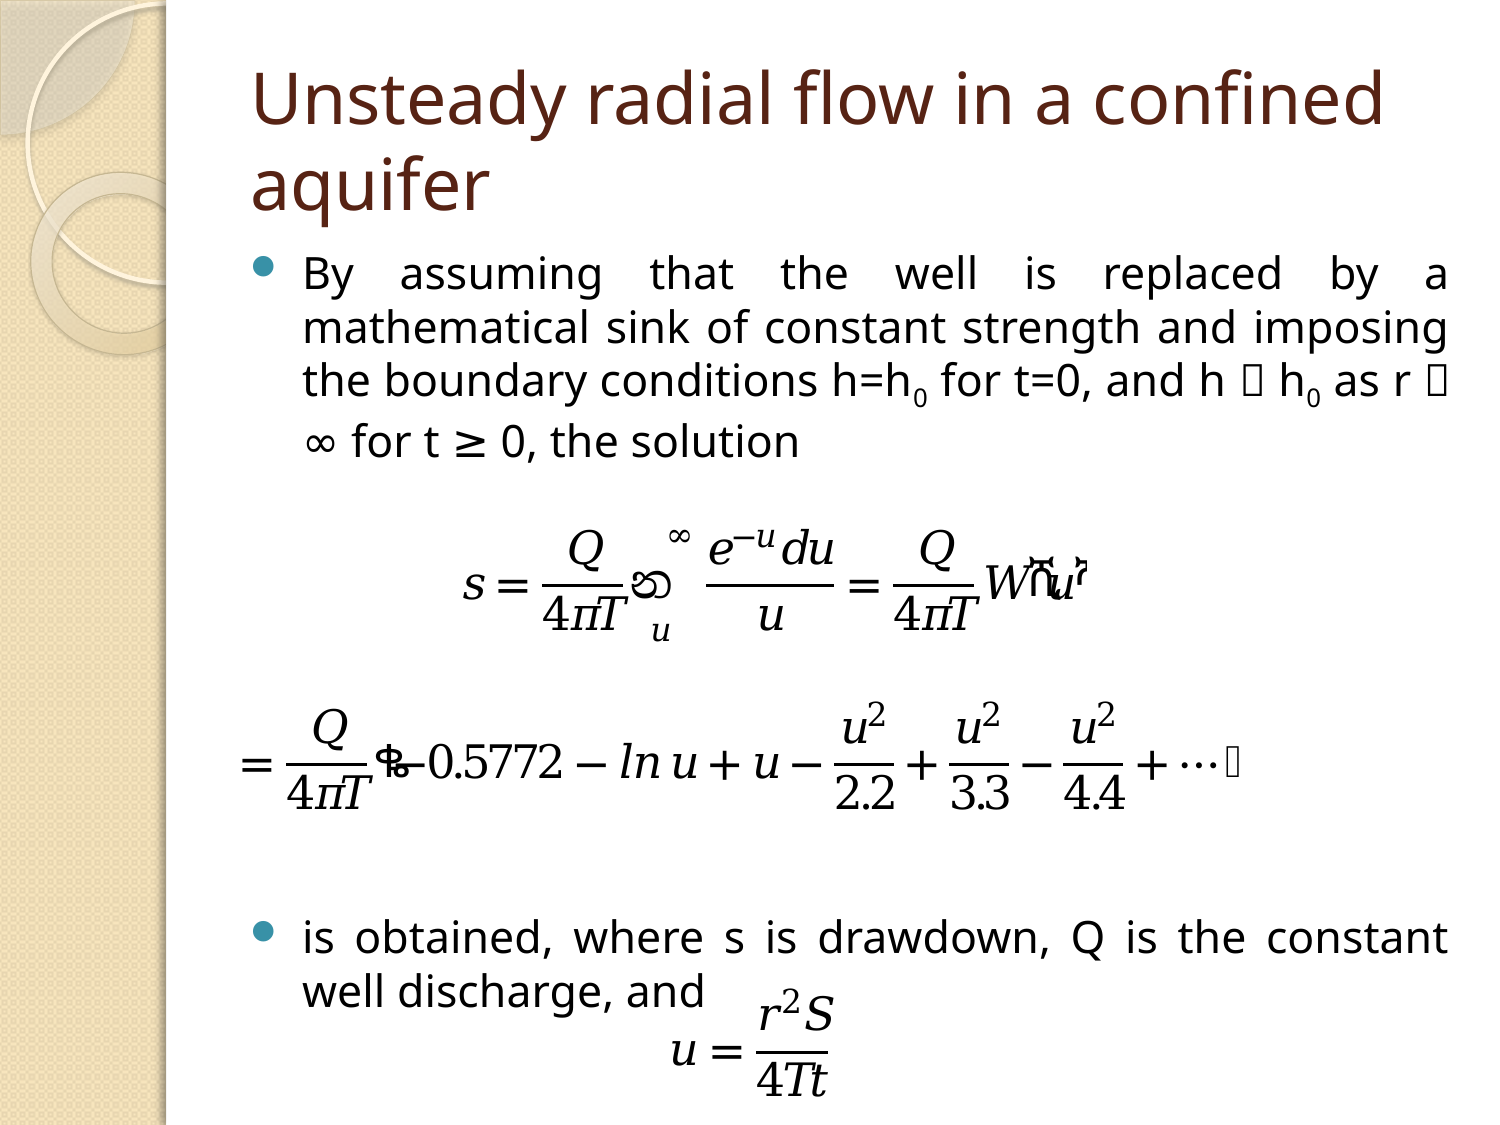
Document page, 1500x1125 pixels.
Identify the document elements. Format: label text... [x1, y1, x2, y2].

picture [647, 987, 849, 1101]
picture [410, 524, 1087, 695]
list By assuming that the well is replaced by a mathematical sink of constant strength and imposing the boundary conditions h=h0 for t=0, and h  h0 as r  ∞ for t ≥ 0, the solution is obtained, where s is drawdown, Q is the constant well discharge, and [235, 237, 1466, 1025]
picture [224, 699, 1277, 875]
title Unsteady radial flow in a confined aquifer [235, 45, 1466, 233]
